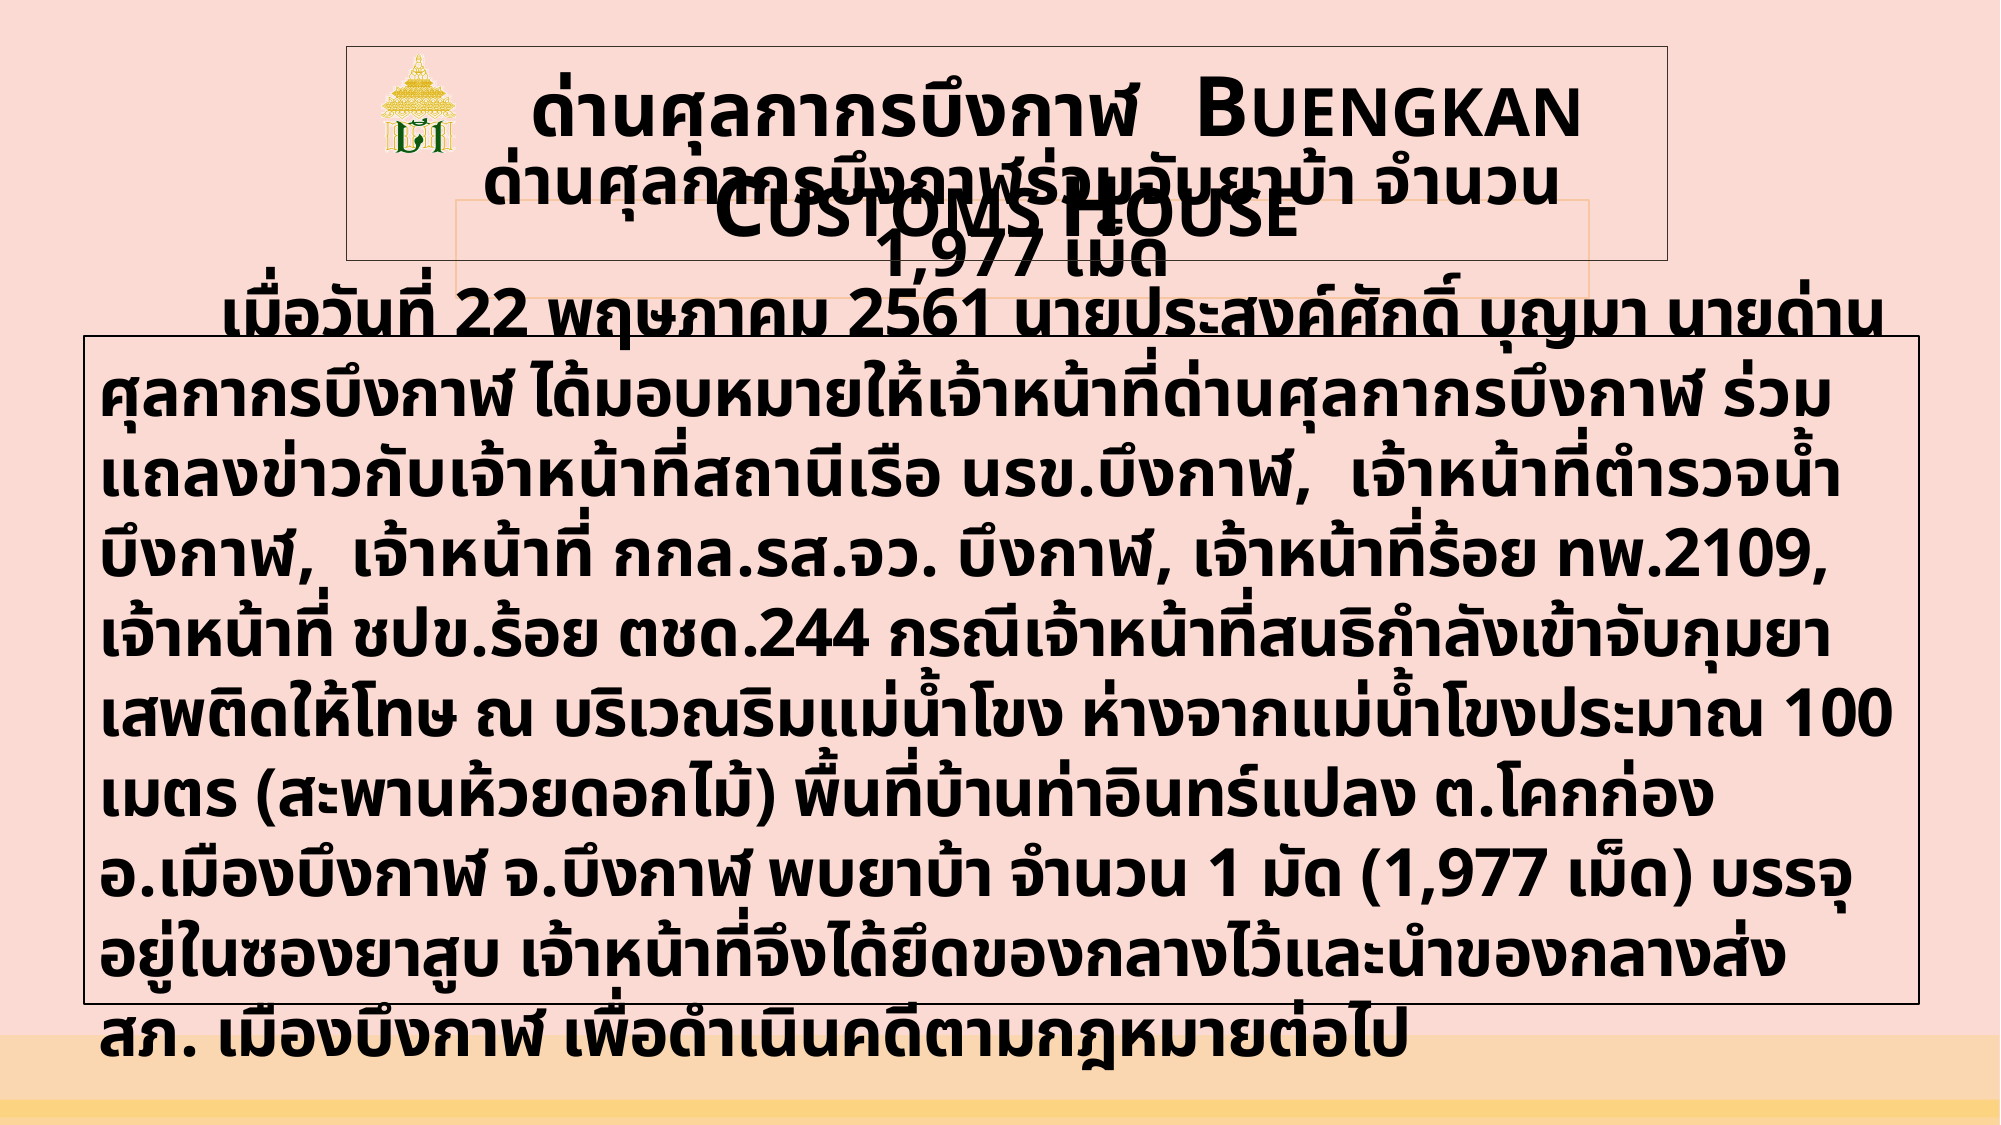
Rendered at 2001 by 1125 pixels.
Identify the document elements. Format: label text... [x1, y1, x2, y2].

list เมื่อวันที่ 22 พฤษภาคม 2561 นายประสงค์ศักดิ์ บุญมา นายด่านศุลกากรบึงกาฬ ได้มอบหมายให้เจ้าหน้าที่ด่านศุลกากรบึงกาฬ ร่วมแถลงข่าวกับเจ้าหน้าที่สถานีเรือ นรข.บึงกาฬ, เจ้าหน้าที่ตำรวจน้ำบึงกาฬ, เจ้าหน้าที่ กกล.รส.จว. บึงกาฬ, เจ้าหน้าที่ร้อย ทพ.2109, เจ้าหน้าที่ ชปข.ร้อย ตชด.244 กรณีเจ้าหน้าที่สนธิกำลังเข้าจับกุมยาเสพติดให้โทษ ณ บริเวณริมแม่น้ำโขง ห่างจากแม่น้ำโขงประมาณ 100 เมตร (สะพานห้วยดอกไม้) พื้นที่บ้านท่าอินทร์แปลง ต.โคกก่อง อ.เมืองบึงกาฬ จ.บึงกาฬ พบยาบ้า จำนวน 1 มัด (1,977 เม็ด) บรรจุอยู่ในซองยาสูบ เจ้าหน้าที่จึงได้ยึดของกลางไว้และนำของกลางส่ง สภ. เมืองบึงกาฬ เพื่อดำเนินคดีตามกฎหมายต่อไป [83, 335, 1920, 1005]
text_box ด่านศุลกากรบึงกาฬ BUENGKAN CUSTOMS HOUSE [346, 46, 1668, 261]
picture [381, 54, 456, 153]
title ด่านศุลกากรบึงกาฬร่วมจับยาบ้า จำนวน 1,977 เม็ด [455, 261, 1590, 299]
